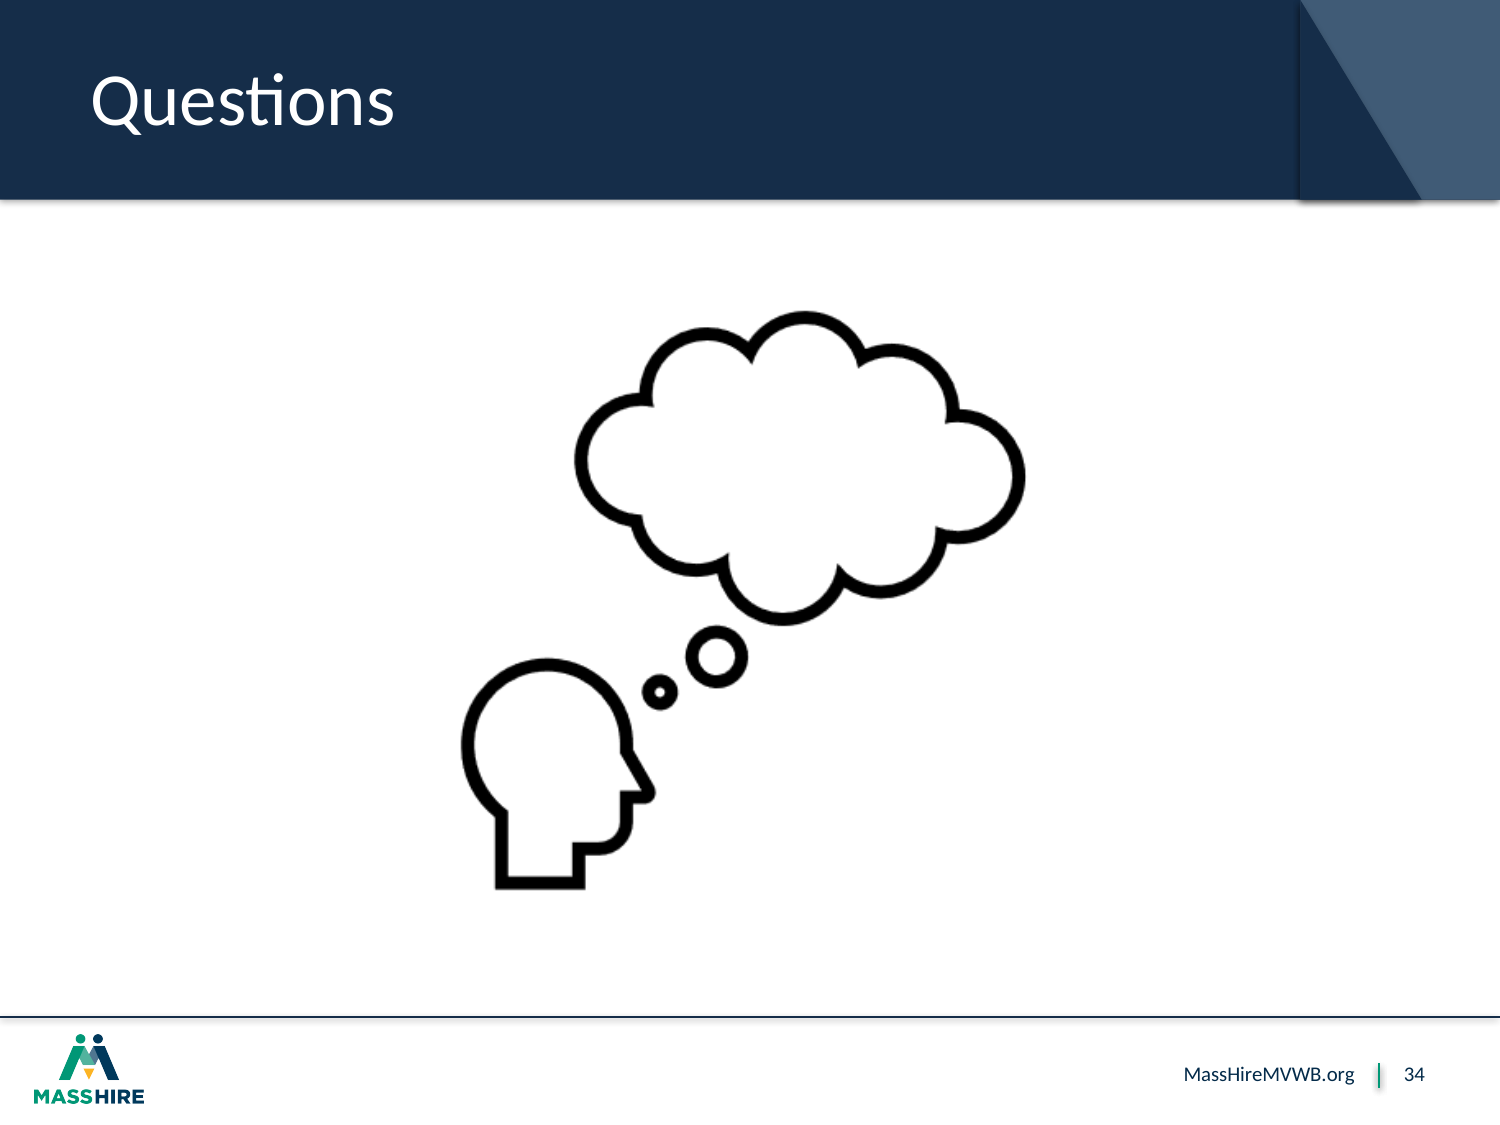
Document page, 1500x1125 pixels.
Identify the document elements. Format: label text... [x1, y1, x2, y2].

picture [34, 1034, 144, 1104]
title Questions [75, 22, 1245, 180]
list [434, 284, 1066, 916]
slide_number 34 [1376, 1042, 1425, 1103]
